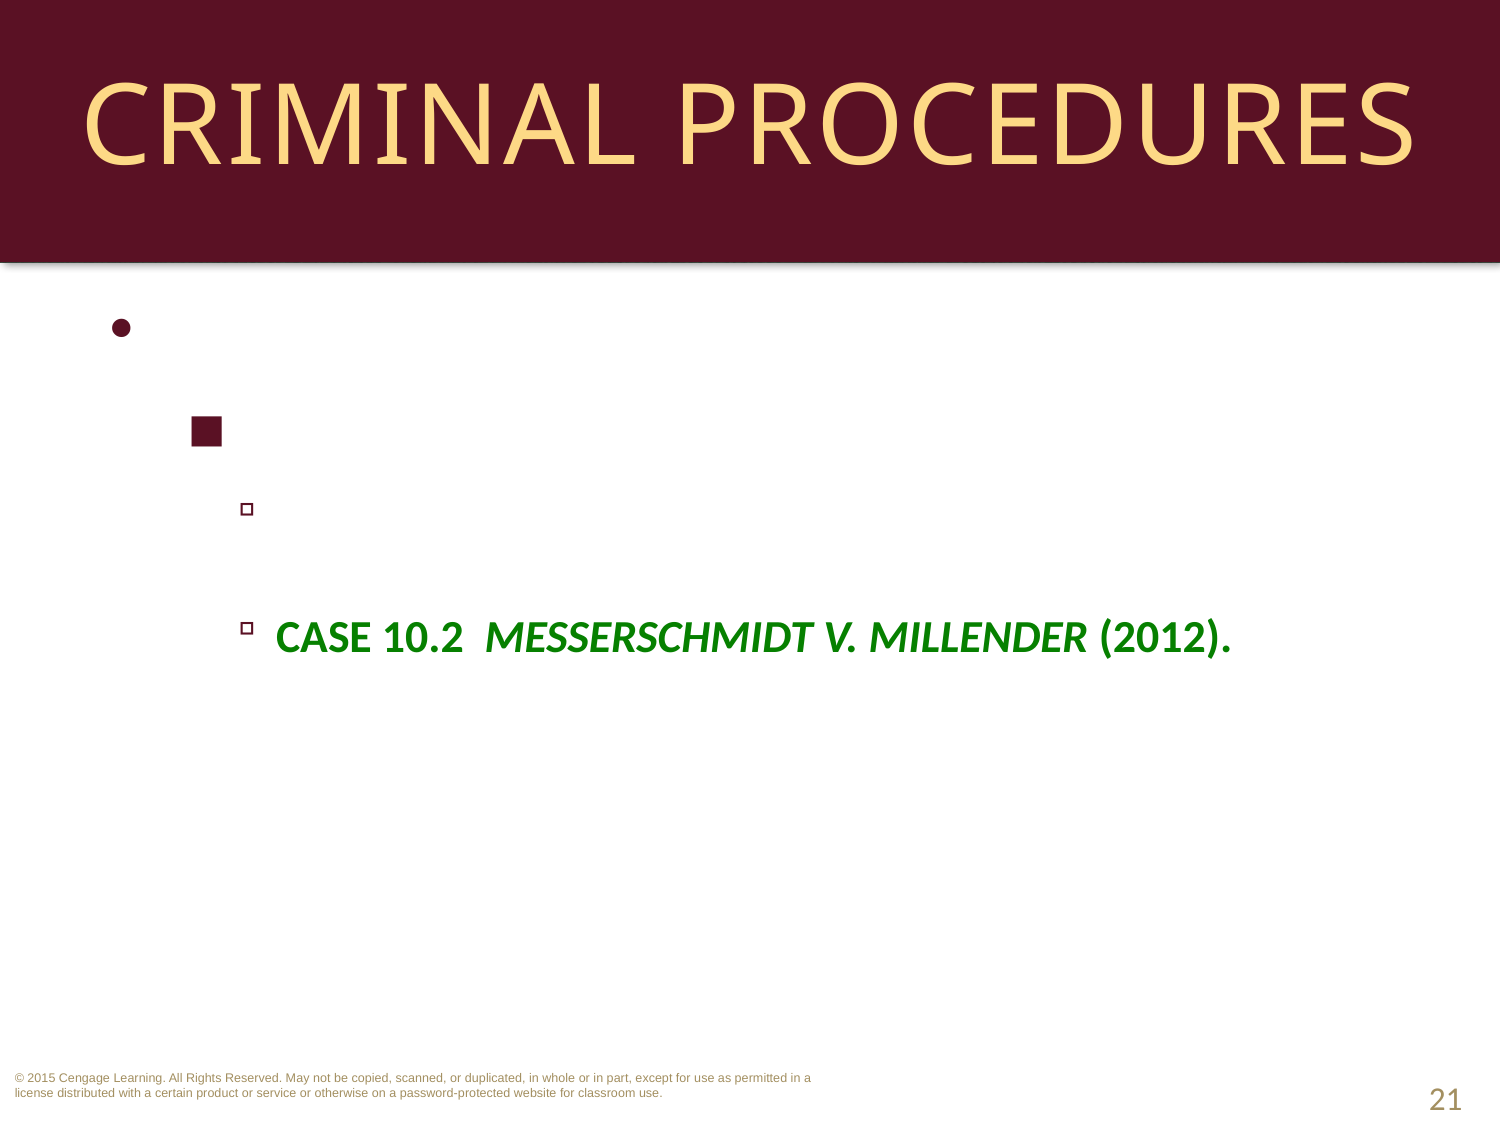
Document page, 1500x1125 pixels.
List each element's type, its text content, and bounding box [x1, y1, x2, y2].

title Criminal Procedures [0, 0, 1500, 263]
list Constitutional Protections. Fourth Amendment. Requirement that no warrant for a search or an arrest be issued without probable cause. CASE 10.2 Messerschmidt v. Millender (2012). [74, 277, 1451, 1051]
slide_number 21 [1112, 1062, 1463, 1125]
